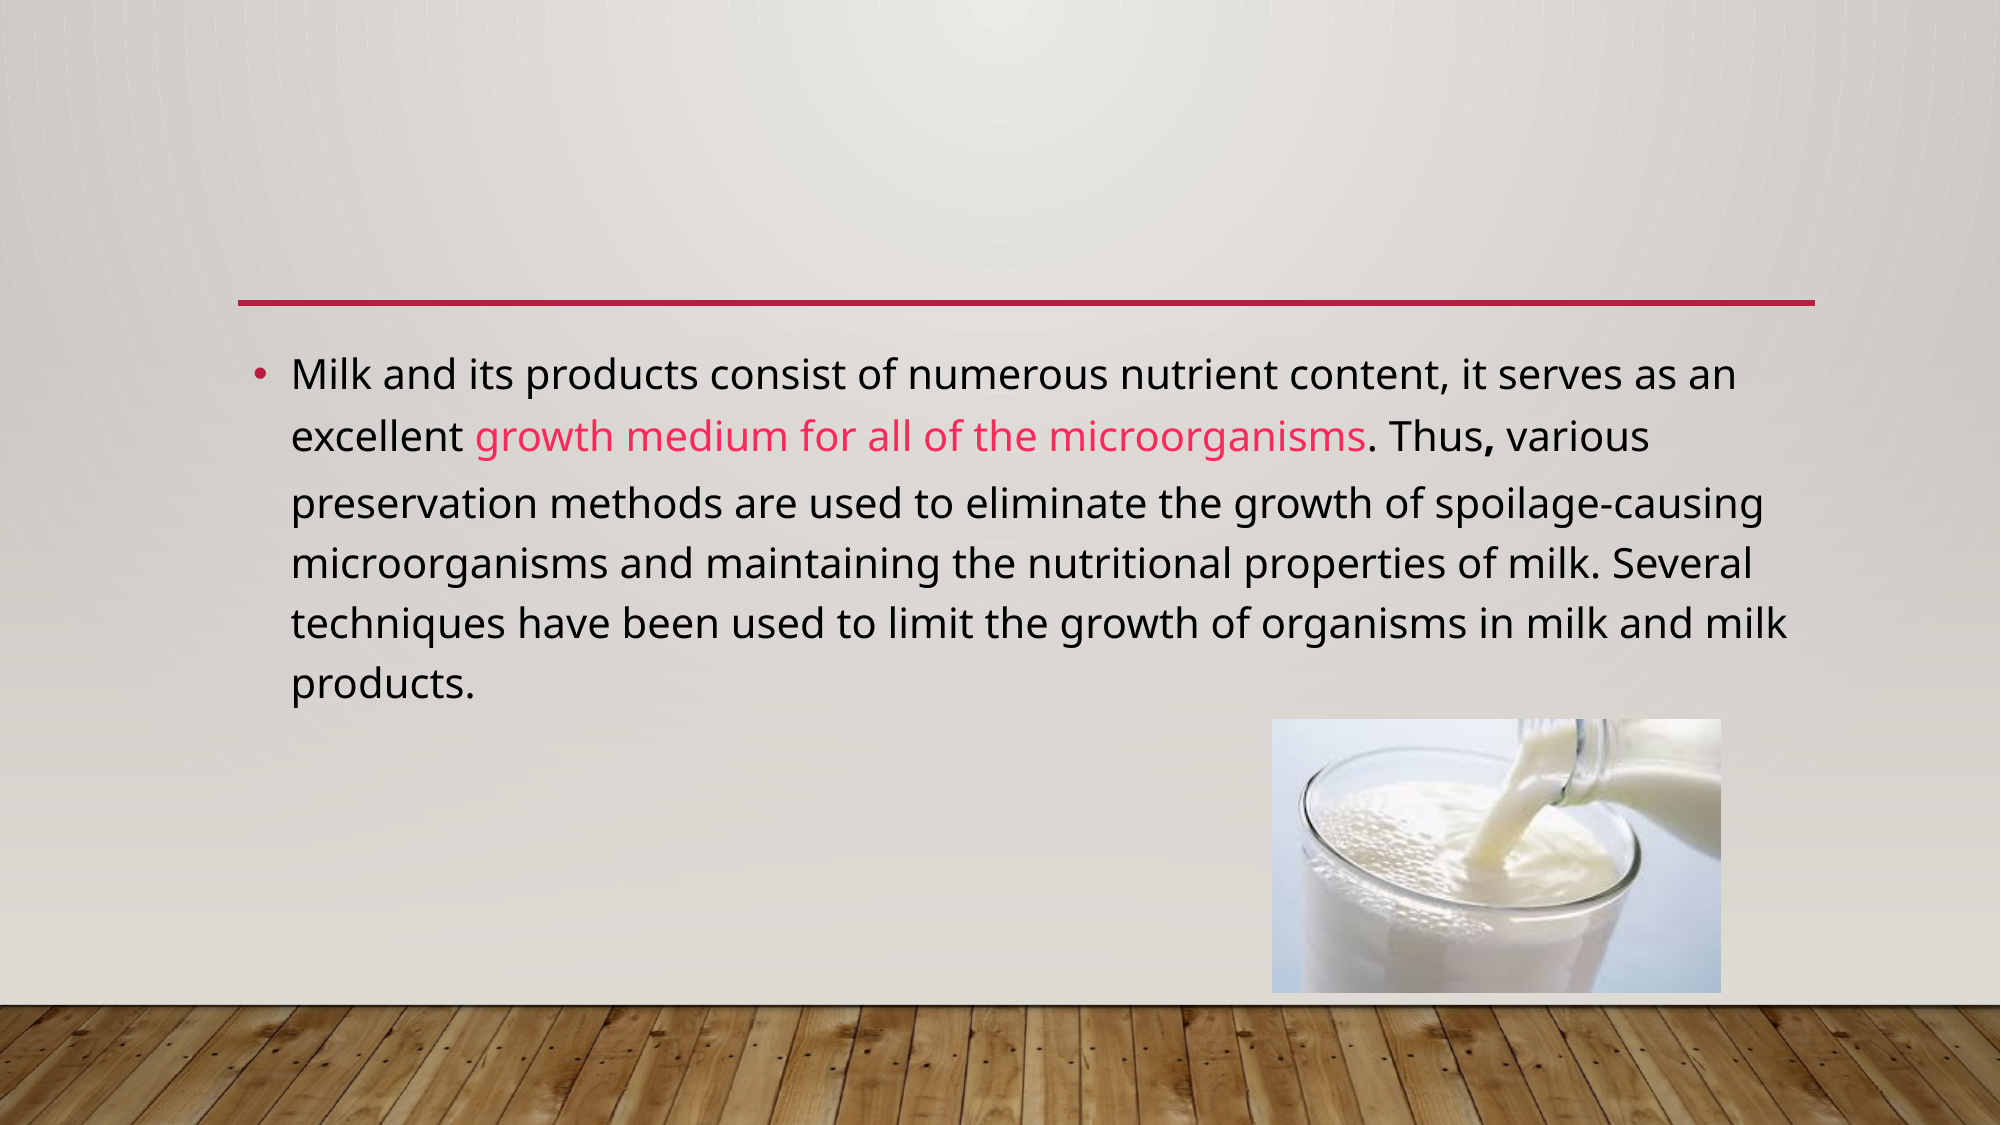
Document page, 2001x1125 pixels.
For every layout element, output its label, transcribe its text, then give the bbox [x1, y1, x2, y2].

list Milk and its products consist of numerous nutrient content, it serves as an excellent growth medium for all of the microorganisms. Thus, various preservation methods are used to eliminate the growth of spoilage-causing microorganisms and maintaining the nutritional properties of milk. Several techniques have been used to limit the growth of organisms in milk and milk products. [238, 330, 1814, 897]
picture [1272, 719, 1722, 994]
picture [0, 1005, 2000, 1125]
